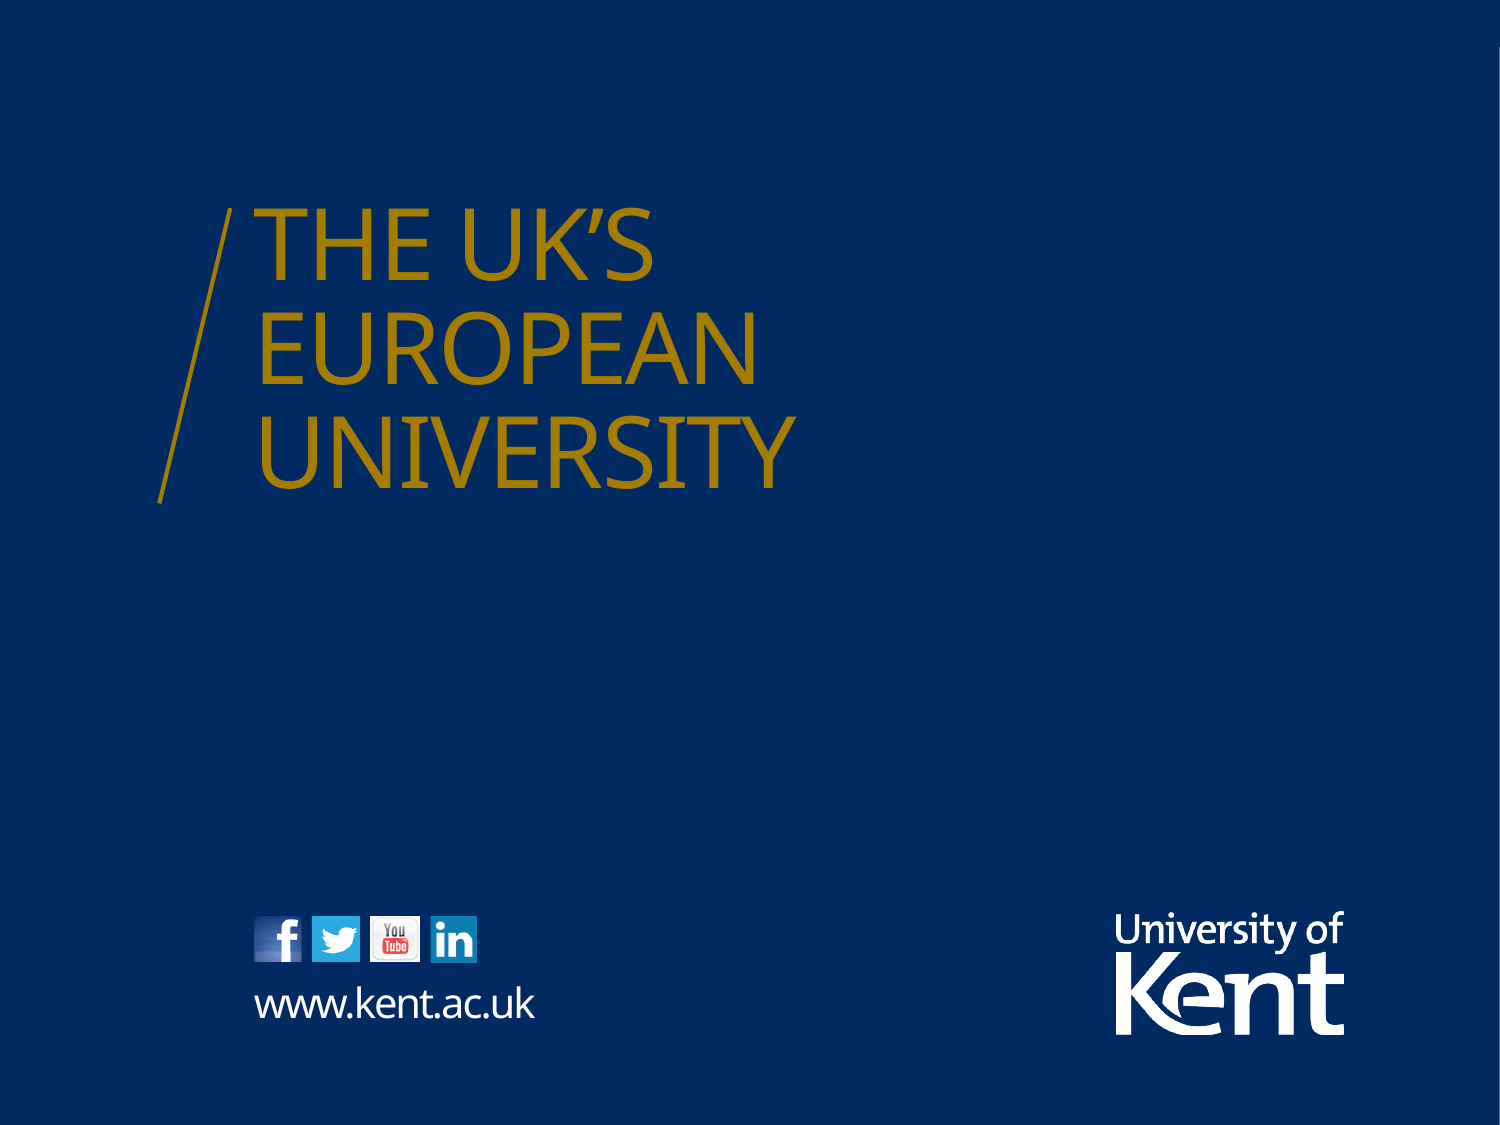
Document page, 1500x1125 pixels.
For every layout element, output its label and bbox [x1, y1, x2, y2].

picture [448, 932, 473, 960]
picture [435, 921, 445, 957]
picture [370, 916, 420, 962]
